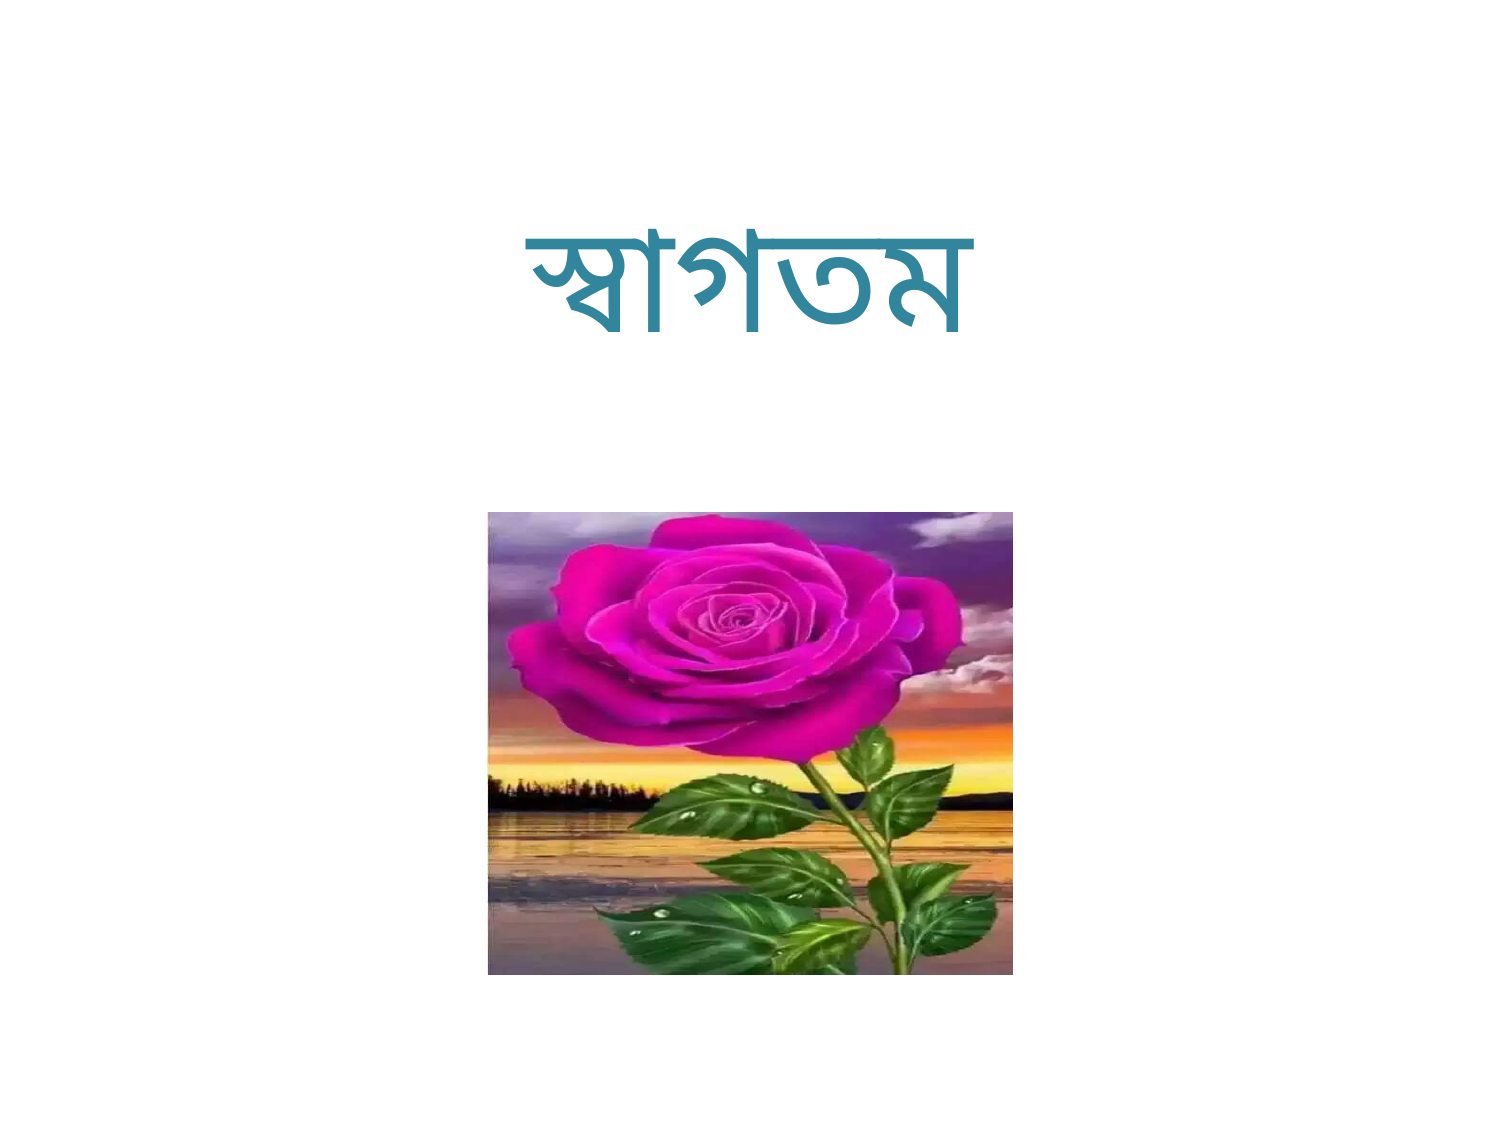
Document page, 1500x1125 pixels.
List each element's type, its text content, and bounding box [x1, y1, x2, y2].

title স্বাগতম [112, 249, 1388, 475]
picture [487, 512, 1013, 976]
